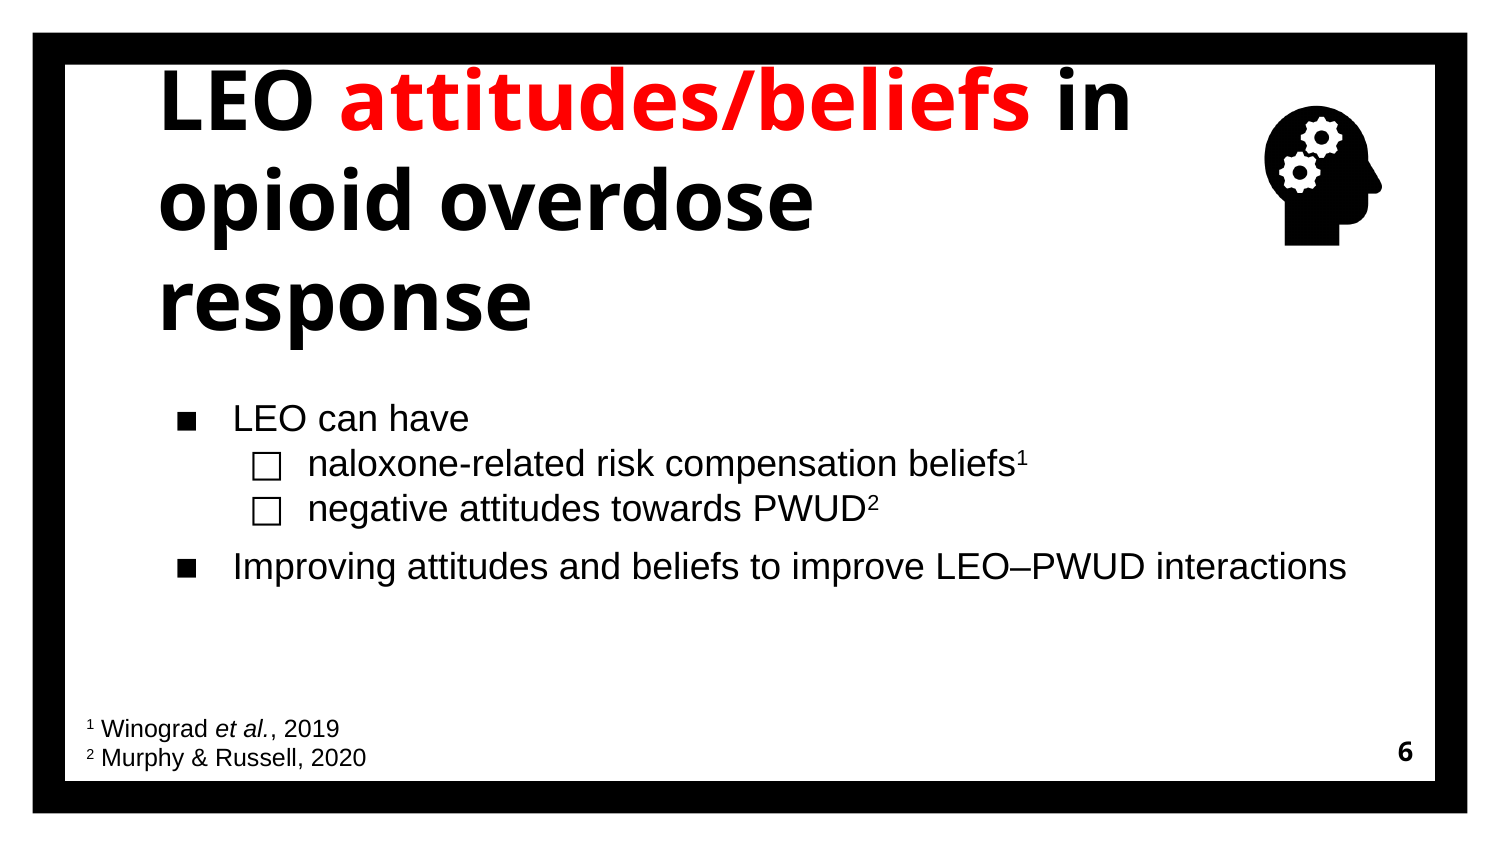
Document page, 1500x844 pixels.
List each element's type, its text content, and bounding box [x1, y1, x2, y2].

text_box 1 Winograd et al., 2019 2 Murphy & Russell, 2020 [71, 704, 901, 780]
list LEO can have naloxone-related risk compensation beliefs1 negative attitudes towards PWUD2 Improving attitudes and beliefs to improve LEO–PWUD interactions [142, 379, 1375, 709]
slide_number 6 [1338, 720, 1429, 786]
title LEO attitudes/beliefs in opioid overdose response [142, 139, 1208, 363]
picture [1239, 96, 1406, 262]
